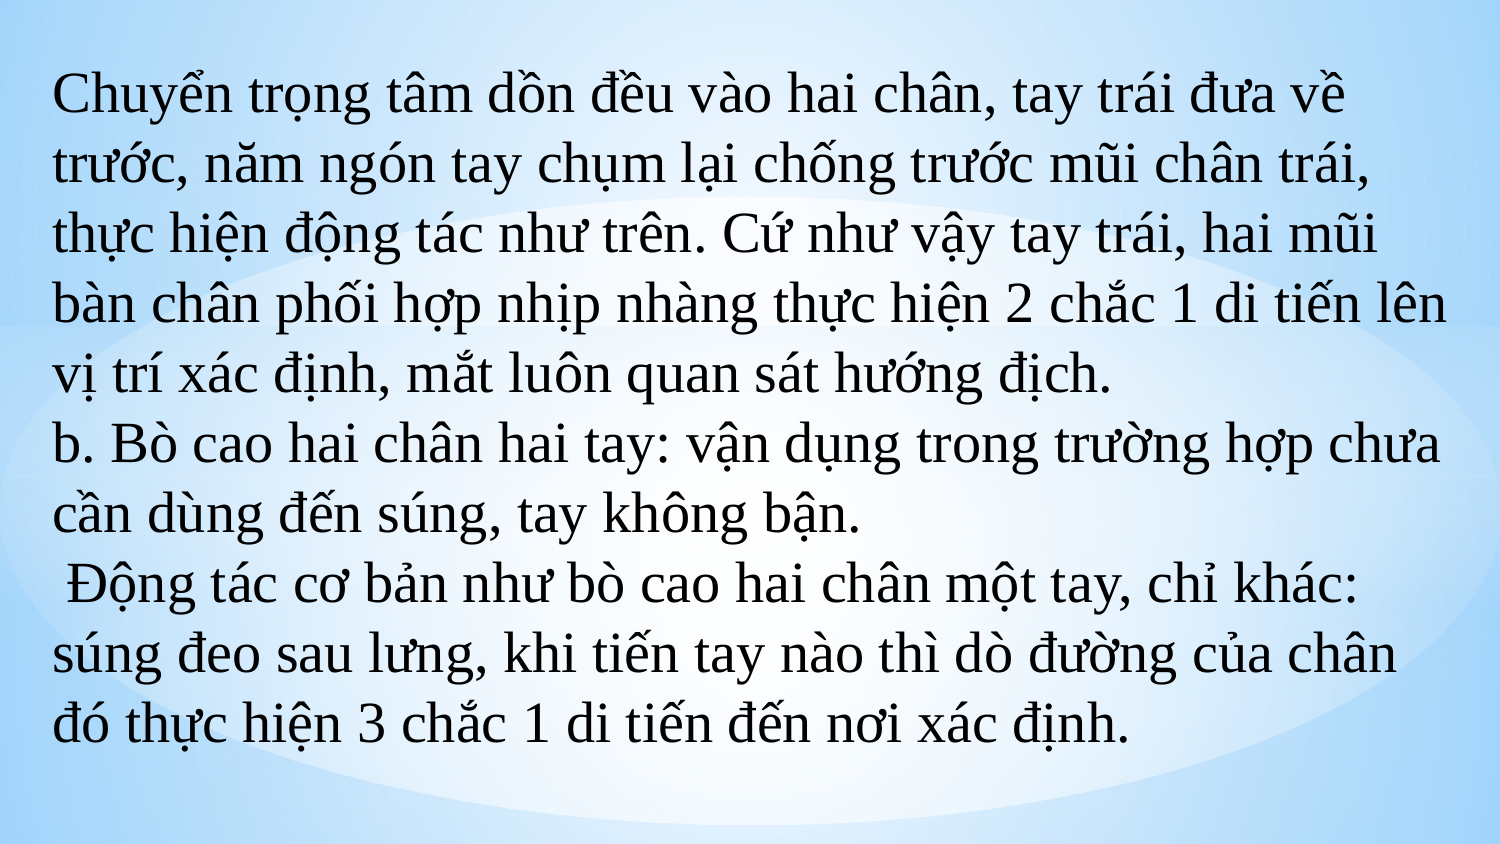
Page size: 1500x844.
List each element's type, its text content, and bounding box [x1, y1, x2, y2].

text_box Chuyển trọng tâm dồn đều vào hai chân, tay trái đưa về trước, năm ngón tay chụm lại chống trước mũi chân trái, thực hiện động tác như trên. Cứ như vậy tay trái, hai mũi bàn chân phối hợp nhịp nhàng thực hiện 2 chắc 1 di tiến lên vị trí xác định, mắt luôn quan sát hướng địch. b. Bò cao hai chân hai tay: vận dụng trong trường hợp chưa cần dùng đến súng, tay không bận. Động tác cơ bản như bò cao hai chân một tay, chỉ khác: súng đeo sau lưng, khi tiến tay nào thì dò đường của chân đó thực hiện 3 chắc 1 di tiến đến nơi xác định. [37, 46, 1475, 762]
